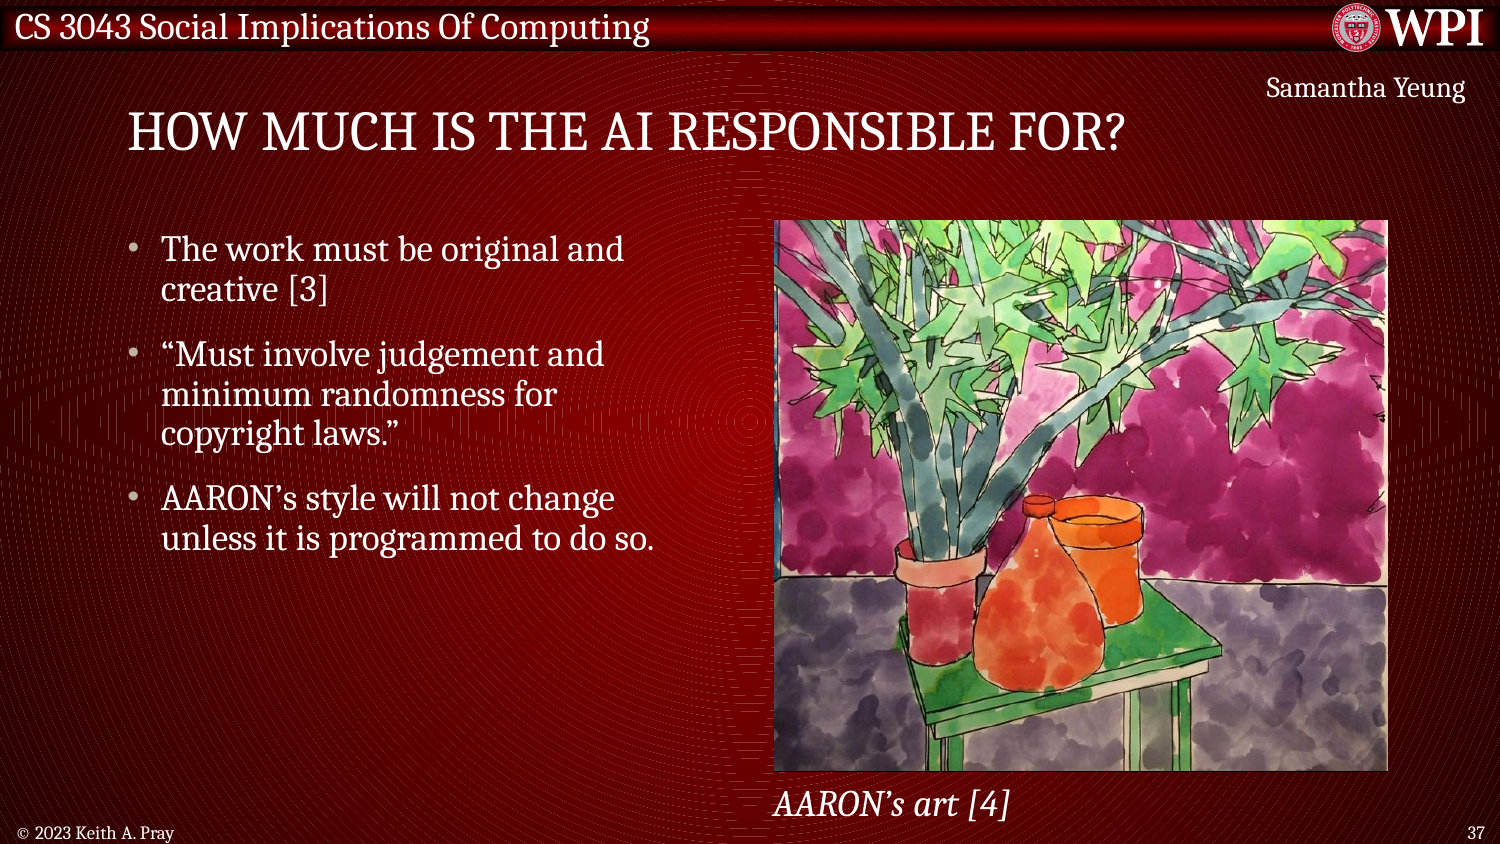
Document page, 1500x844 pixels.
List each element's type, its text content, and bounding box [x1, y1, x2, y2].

footer © 2023 Keith A. Pray [0, 819, 913, 844]
list The work must be original and creative [3] “Must involve judgement and minimum randomness for copyright laws.” AARON’s style will not change unless it is programmed to do so. [112, 221, 725, 772]
title How much is the AI responsible for? [112, 59, 1388, 210]
slide_number 37 [1397, 832, 1500, 844]
text_box AARON’s art [4] [749, 771, 1500, 832]
text_box Samantha Yeung [1123, 61, 1481, 111]
picture [774, 220, 1388, 772]
picture [1332, 3, 1483, 52]
